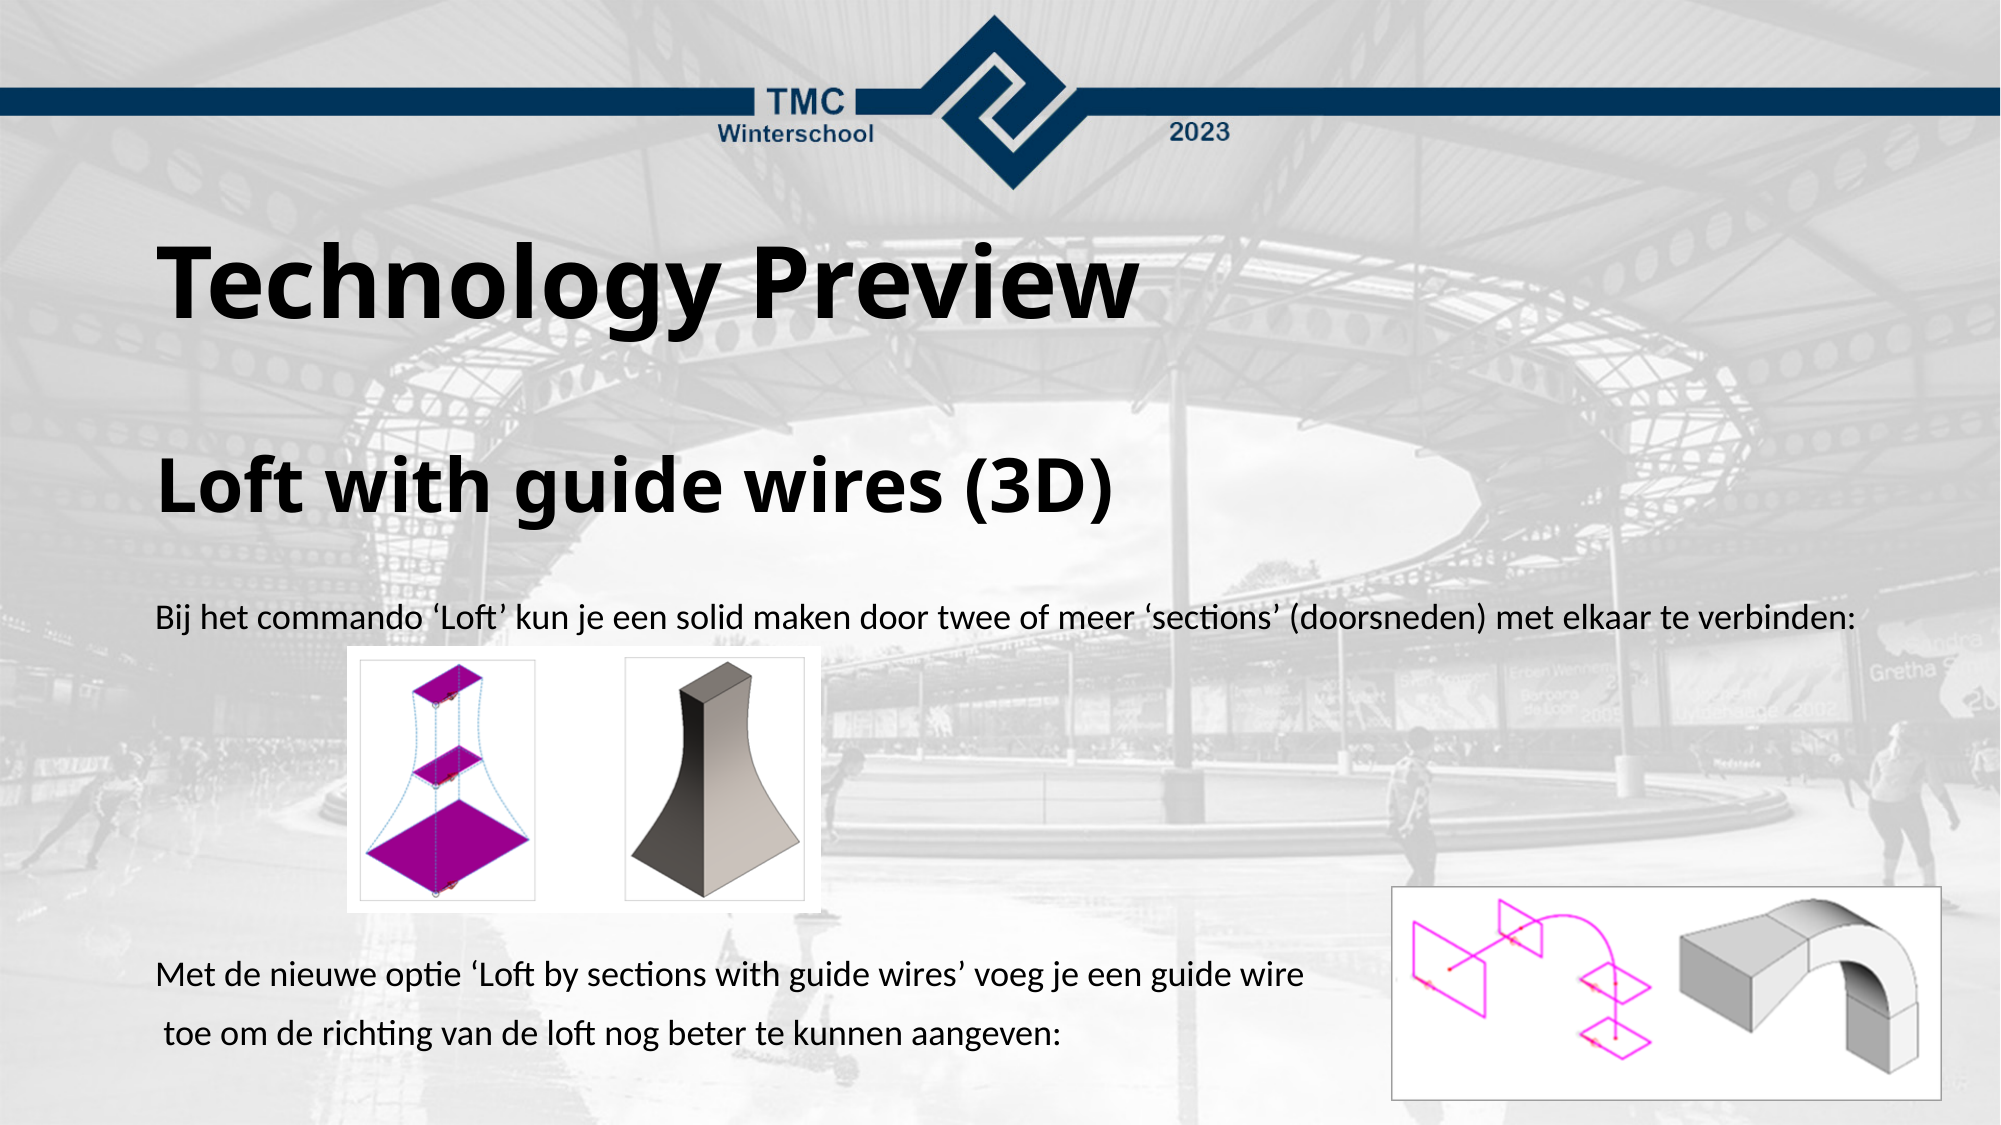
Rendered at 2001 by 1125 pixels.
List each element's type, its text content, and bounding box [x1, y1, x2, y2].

picture [0, 0, 2001, 1125]
list Bij het commando ‘Loft’ kun je een solid maken door twee of meer ‘sections’ (doorsneden) met elkaar te verbinden: Met de nieuwe optie ‘Loft by sections with guide wires’ voeg je een guide wire toe om de richting van de loft nog beter te kunnen aangeven: [140, 590, 1882, 1101]
title Technology Preview Loft with guide wires (3D) [140, 198, 1866, 563]
